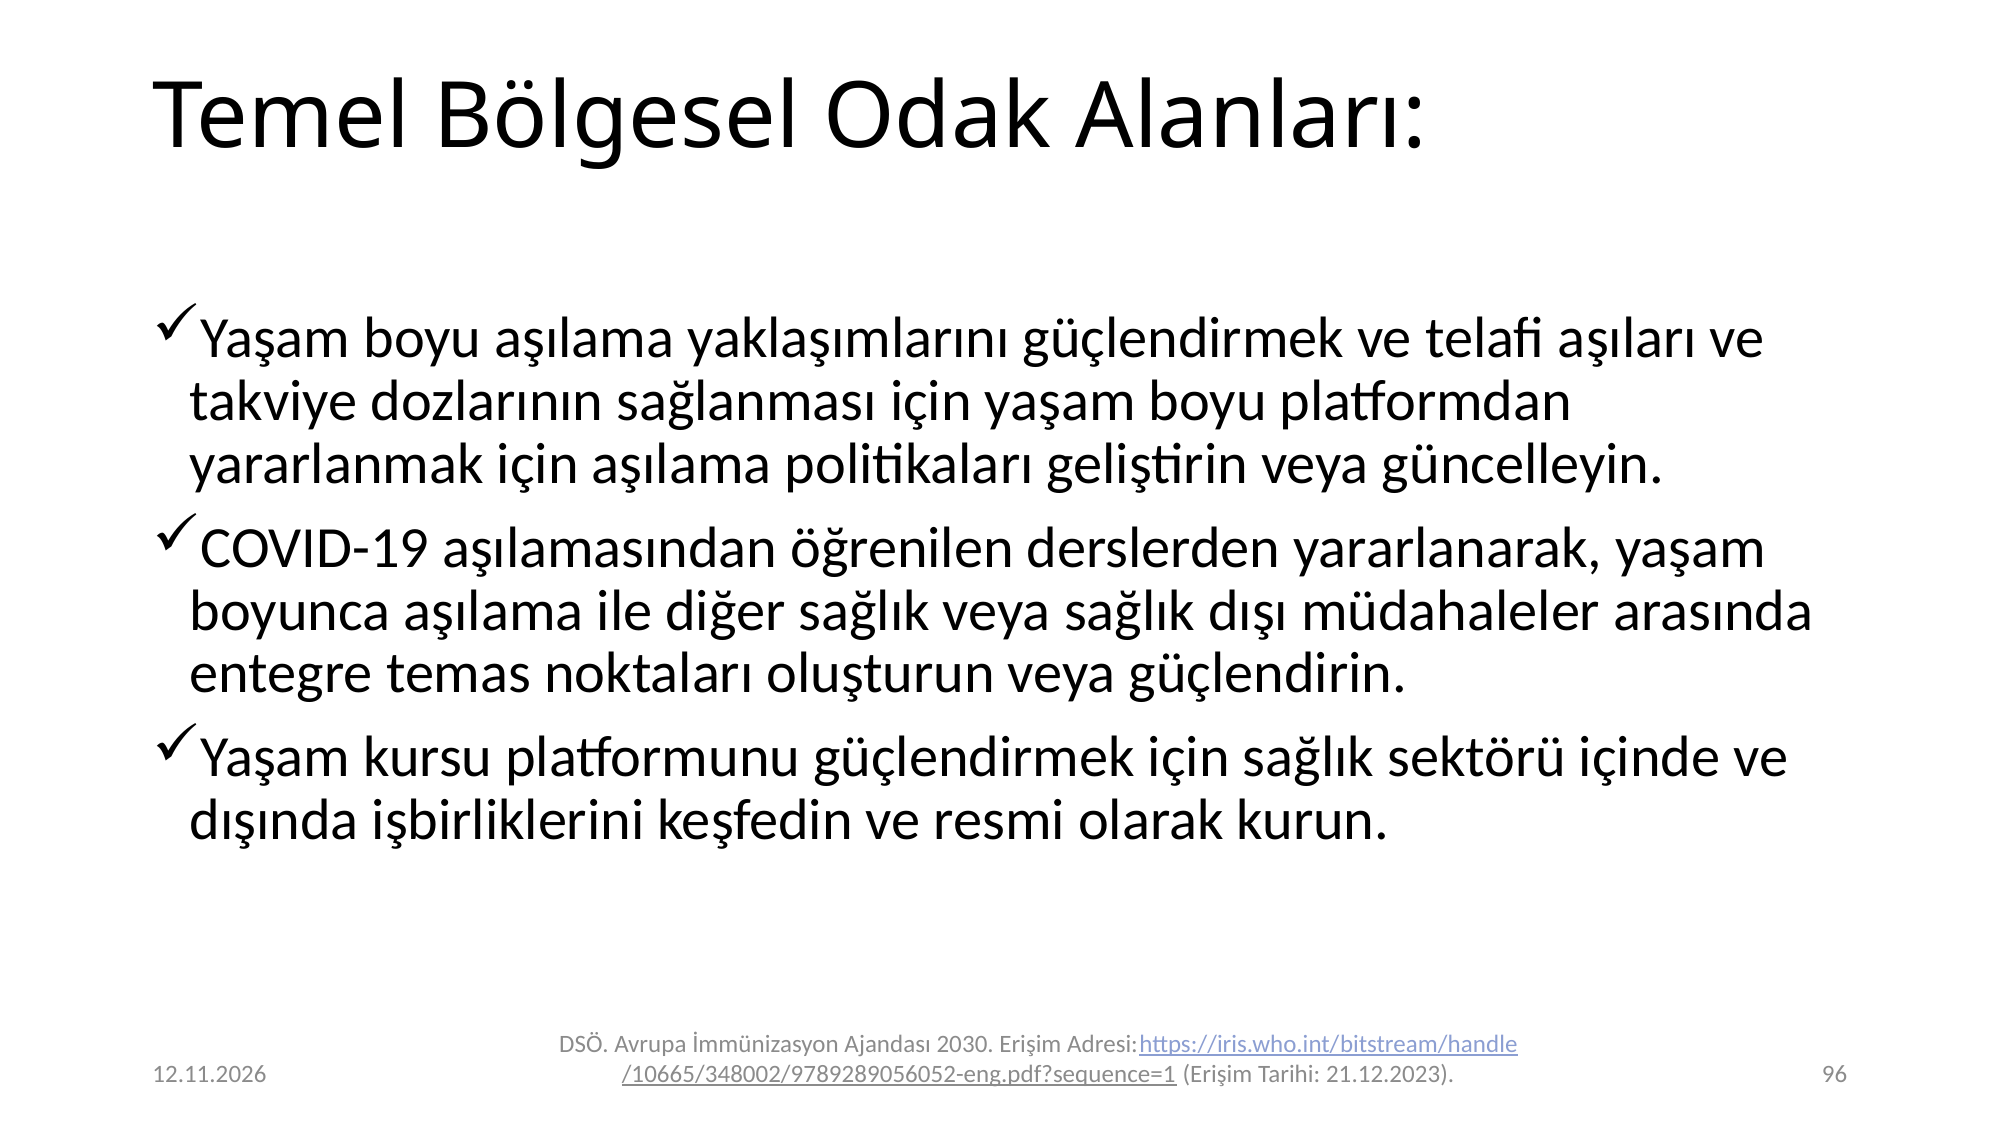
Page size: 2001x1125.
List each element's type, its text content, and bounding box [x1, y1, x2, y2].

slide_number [137, 1042, 273, 1103]
slide_number 96 [1412, 1042, 1863, 1103]
list Yaşam boyu aşılama yaklaşımlarını güçlendirmek ve telafi aşıları ve takviye dozlarının sağlanması için yaşam boyu platformdan yararlanmak için aşılama politikaları geliştirin veya güncelleyin. COVID-19 aşılamasından öğrenilen derslerden yararlanarak, yaşam boyunca aşılama ile diğer sağlık veya sağlık dışı müdahaleler arasında entegre temas noktaları oluşturun veya güçlendirin. Yaşam kursu platformunu güçlendirmek için sağlık sektörü içinde ve dışında işbirliklerini keşfedin ve resmi olarak kurun. [137, 299, 1863, 1014]
footer DSÖ. Avrupa İmmünizasyon Ajandası 2030. Erişim Adresi:https://iris.who.int/bitstream/handle/10665/348002/9789289056052-eng.pdf?sequence=1 (Erişim Tarihi: 21.12.2023). [273, 1042, 1412, 1103]
title Temel Bölgesel Odak Alanları: [137, 59, 1863, 177]
